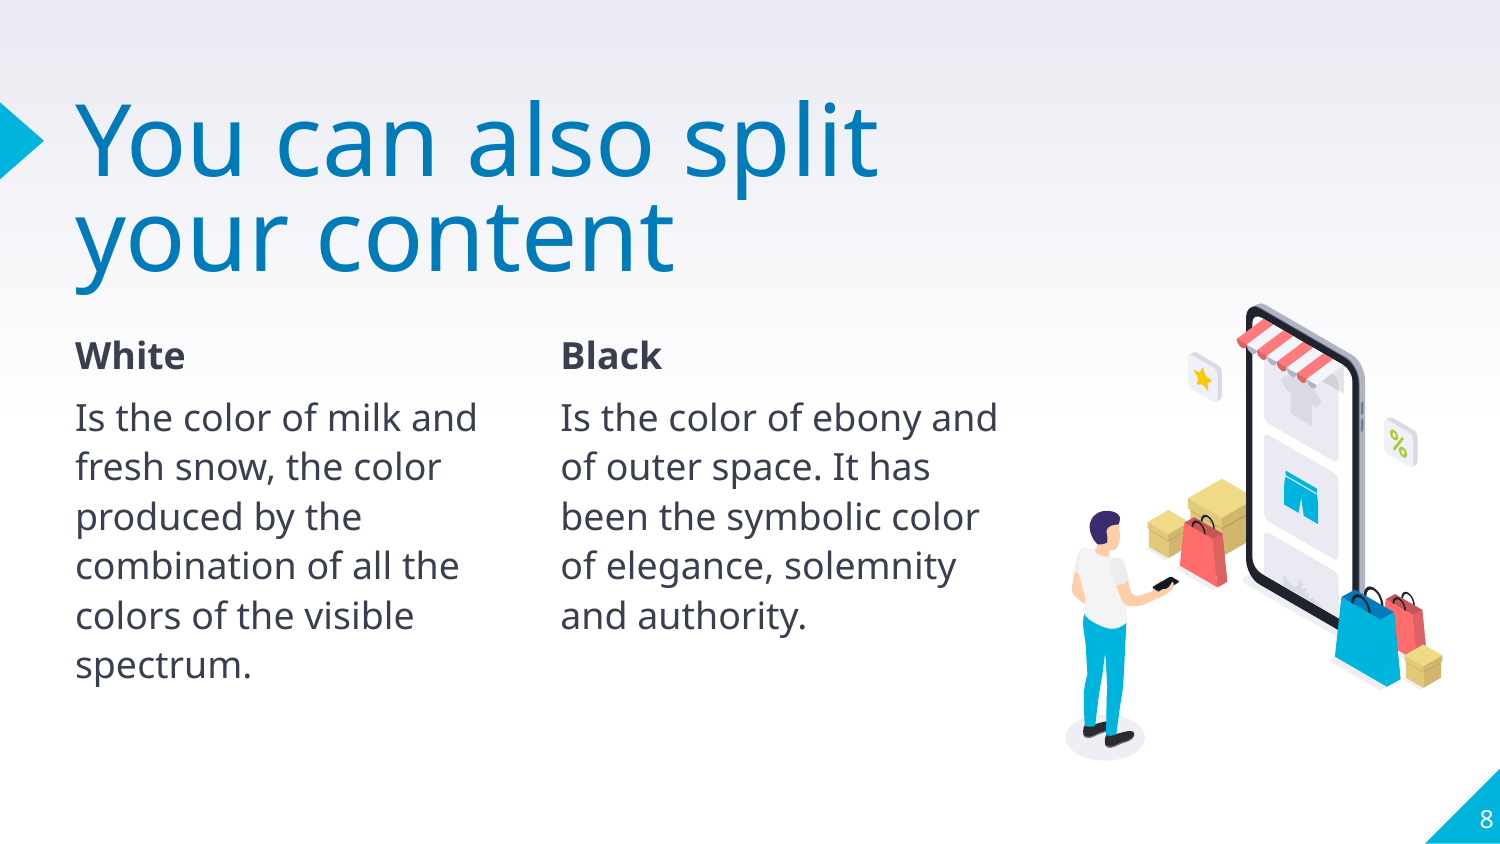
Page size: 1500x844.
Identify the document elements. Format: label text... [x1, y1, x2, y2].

slide_number ‹#› [1418, 760, 1494, 838]
list Black Is the color of ebony and of outer space. It has been the symbolic color of elegance, solemnity and authority. [560, 327, 1001, 767]
list White Is the color of milk and fresh snow, the color produced by the combination of all the colors of the visible spectrum. [75, 327, 516, 767]
title You can also split your content [75, 99, 1001, 277]
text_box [1065, 303, 1443, 761]
